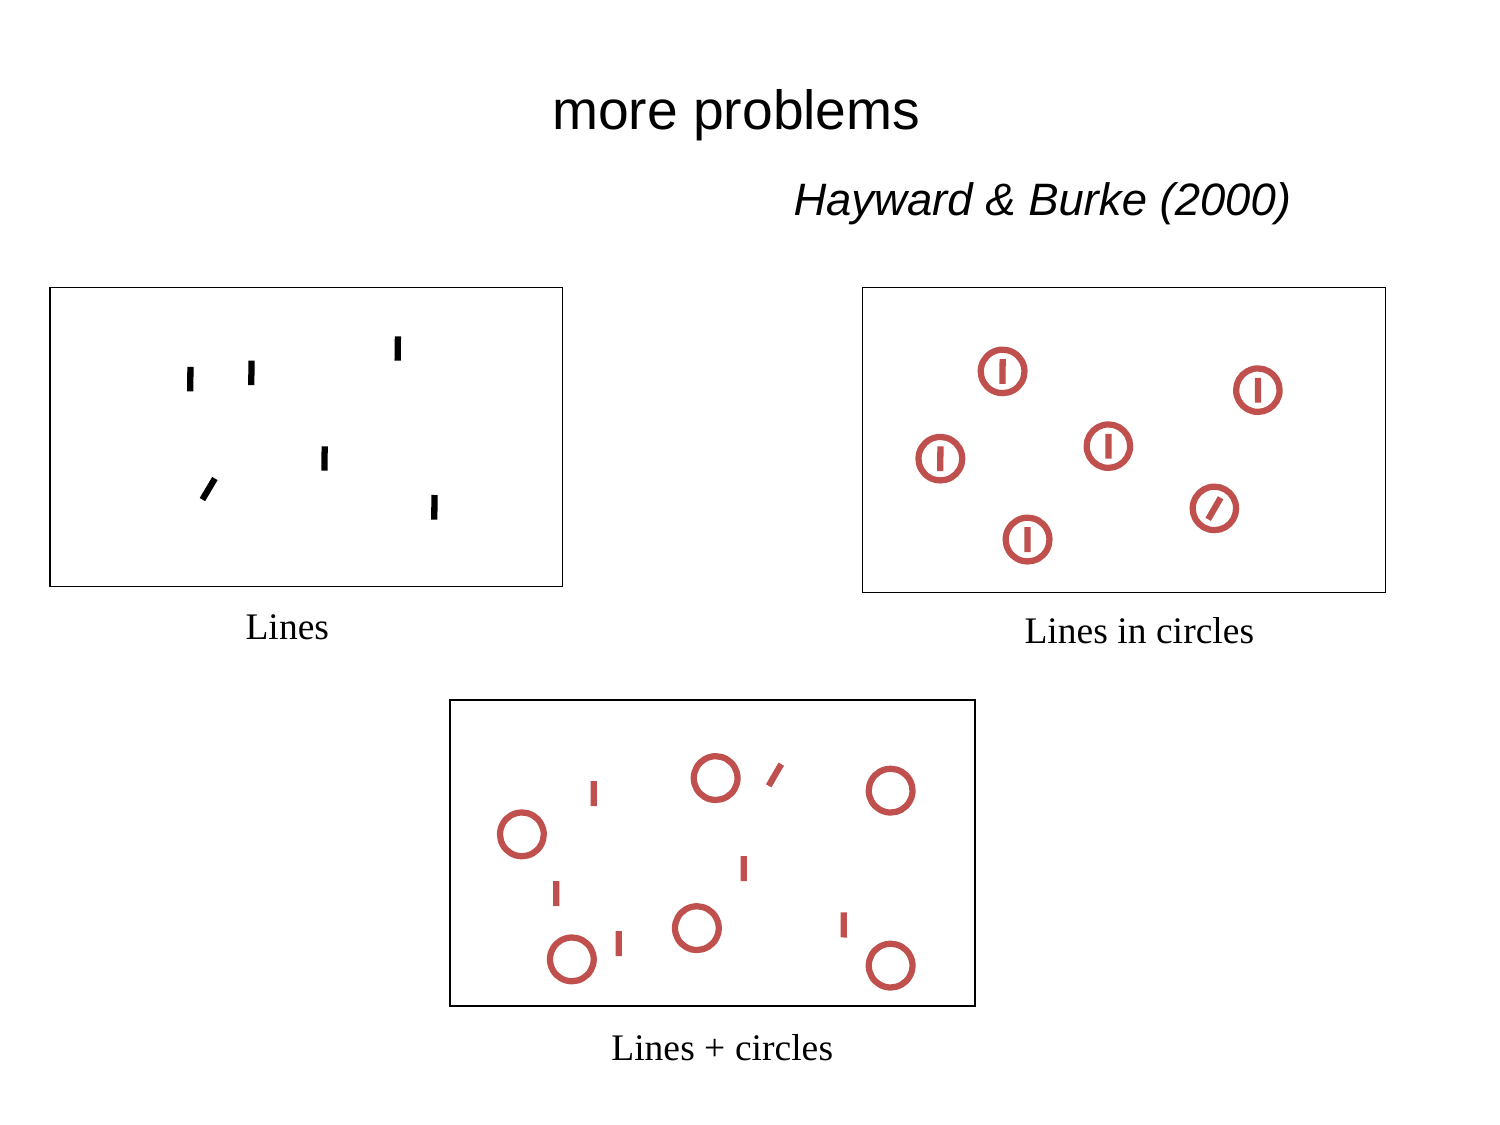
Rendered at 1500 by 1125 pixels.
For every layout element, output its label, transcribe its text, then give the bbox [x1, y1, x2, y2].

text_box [1235, 368, 1280, 413]
text_box [449, 699, 975, 1007]
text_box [1086, 424, 1131, 469]
text_box [868, 943, 913, 988]
text_box [500, 812, 544, 857]
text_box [1192, 486, 1237, 531]
text_box Lines [230, 594, 345, 654]
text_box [980, 349, 1025, 394]
text_box [49, 287, 563, 587]
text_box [1005, 517, 1050, 562]
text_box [918, 436, 963, 481]
text_box [675, 906, 719, 951]
text_box [549, 937, 594, 982]
text_box [693, 756, 738, 800]
text_box [868, 768, 913, 813]
text_box Lines in circles [1009, 598, 1270, 659]
text_box [862, 287, 1386, 593]
text_box Lines + circles [596, 1015, 849, 1076]
title more problems Hayward & Burke (2000) [50, 50, 1463, 238]
